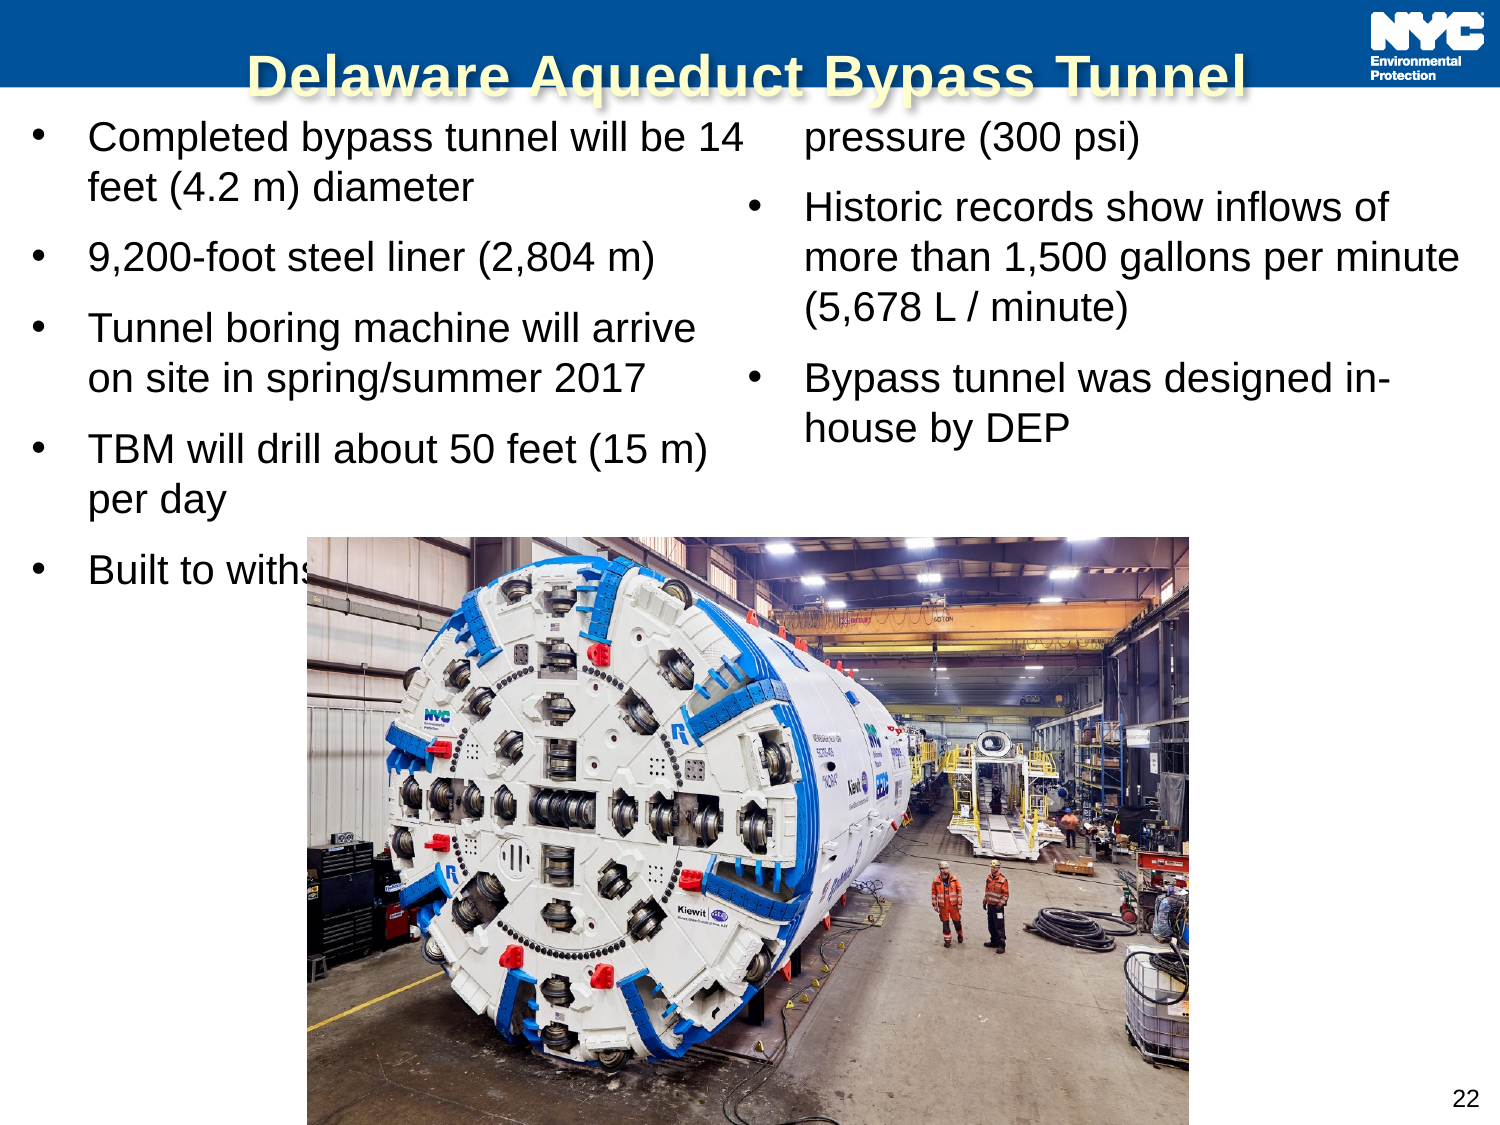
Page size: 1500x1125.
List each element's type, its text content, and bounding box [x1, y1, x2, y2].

list Completed bypass tunnel will be 14 feet (4.2 m) diameter 9,200-foot steel liner (2,804 m) Tunnel boring machine will arrive on site in spring/summer 2017 TBM will drill about 50 feet (15 m) per day Built to withstand 20 bar of pressure (300 psi) Historic records show inflows of more than 1,500 gallons per minute (5,678 L / minute) Bypass tunnel was designed in-house by DEP [16, 101, 1480, 615]
title Delaware Aqueduct Bypass Tunnel [95, 0, 1401, 101]
picture [306, 537, 1189, 1125]
picture [1401, 12, 1484, 80]
